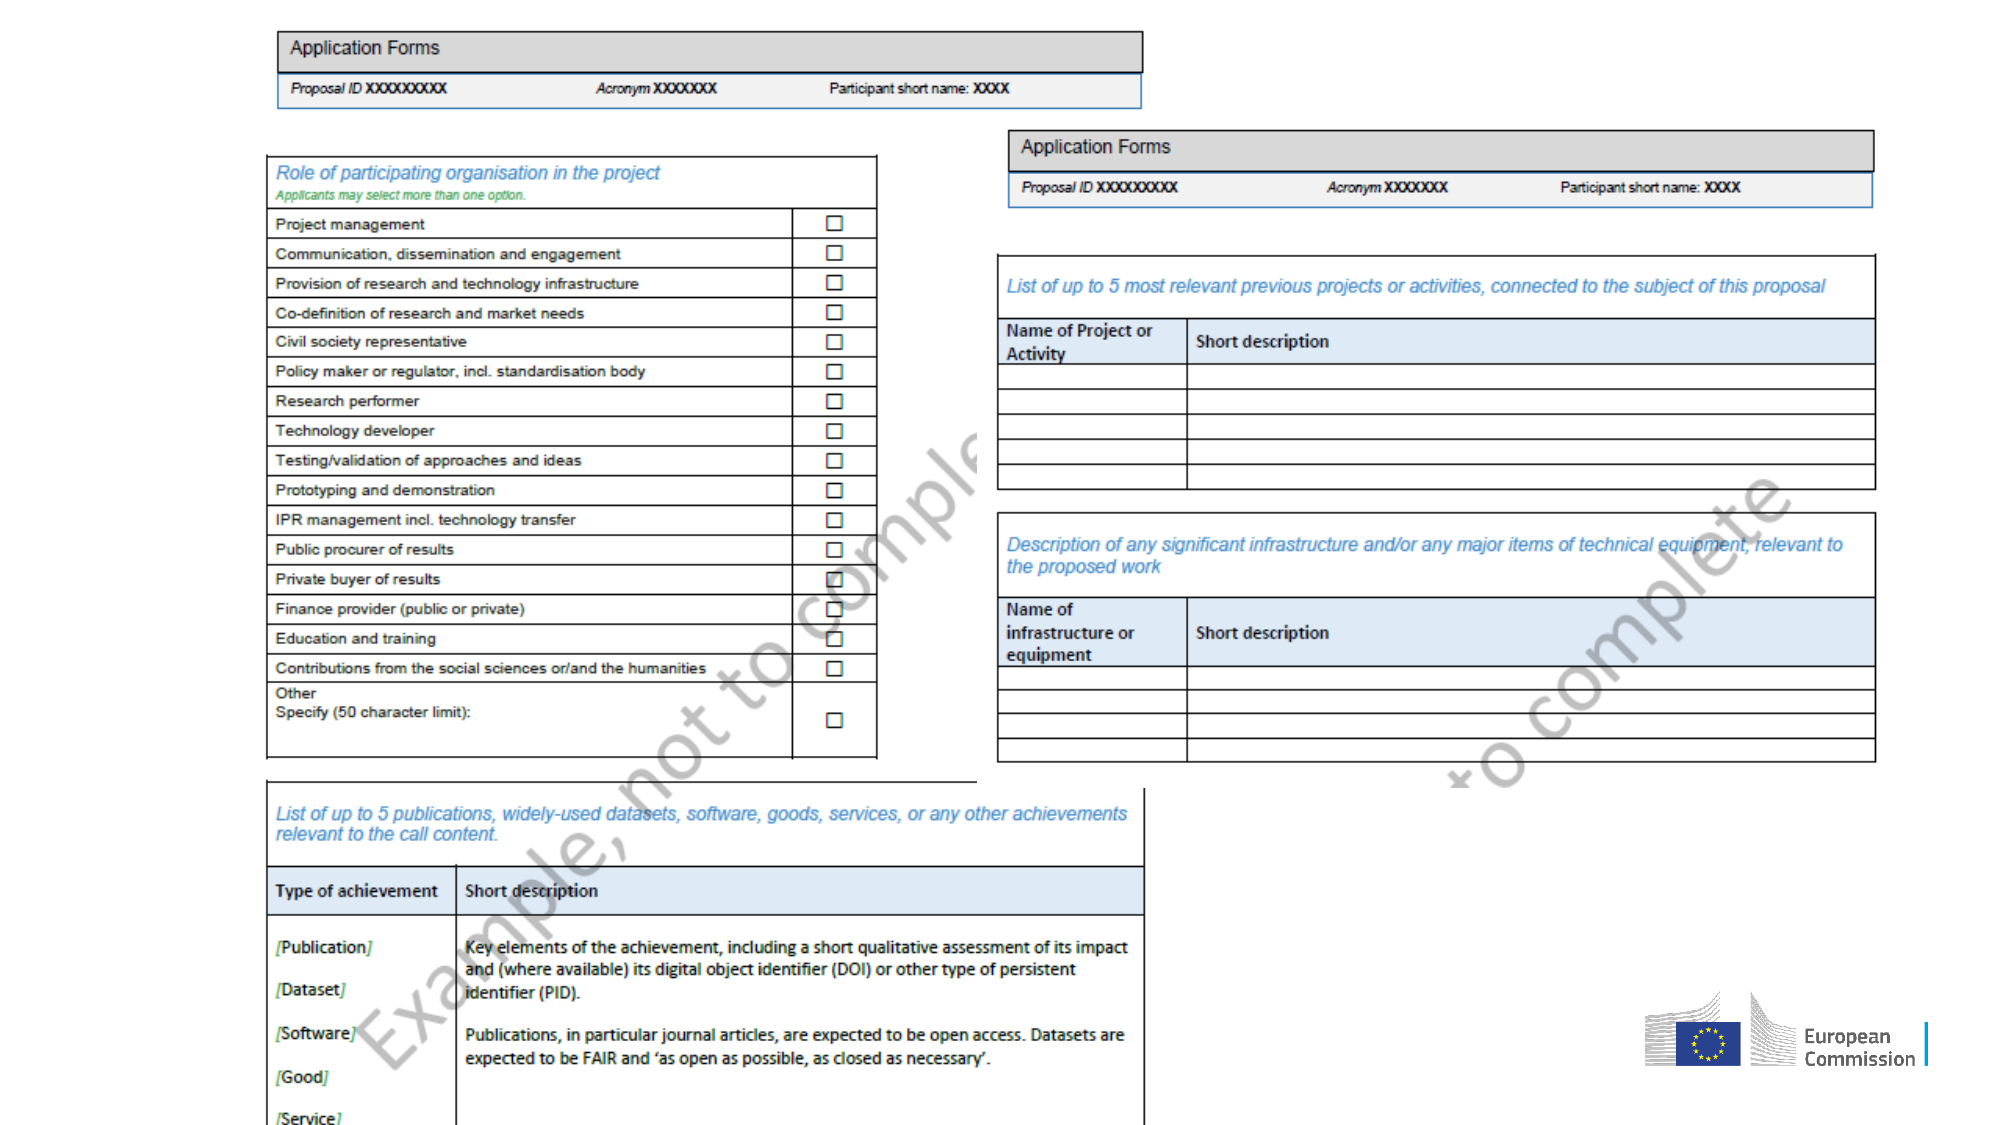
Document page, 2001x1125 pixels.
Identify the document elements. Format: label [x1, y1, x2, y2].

picture [243, 24, 1900, 1125]
picture [1645, 991, 1928, 1066]
